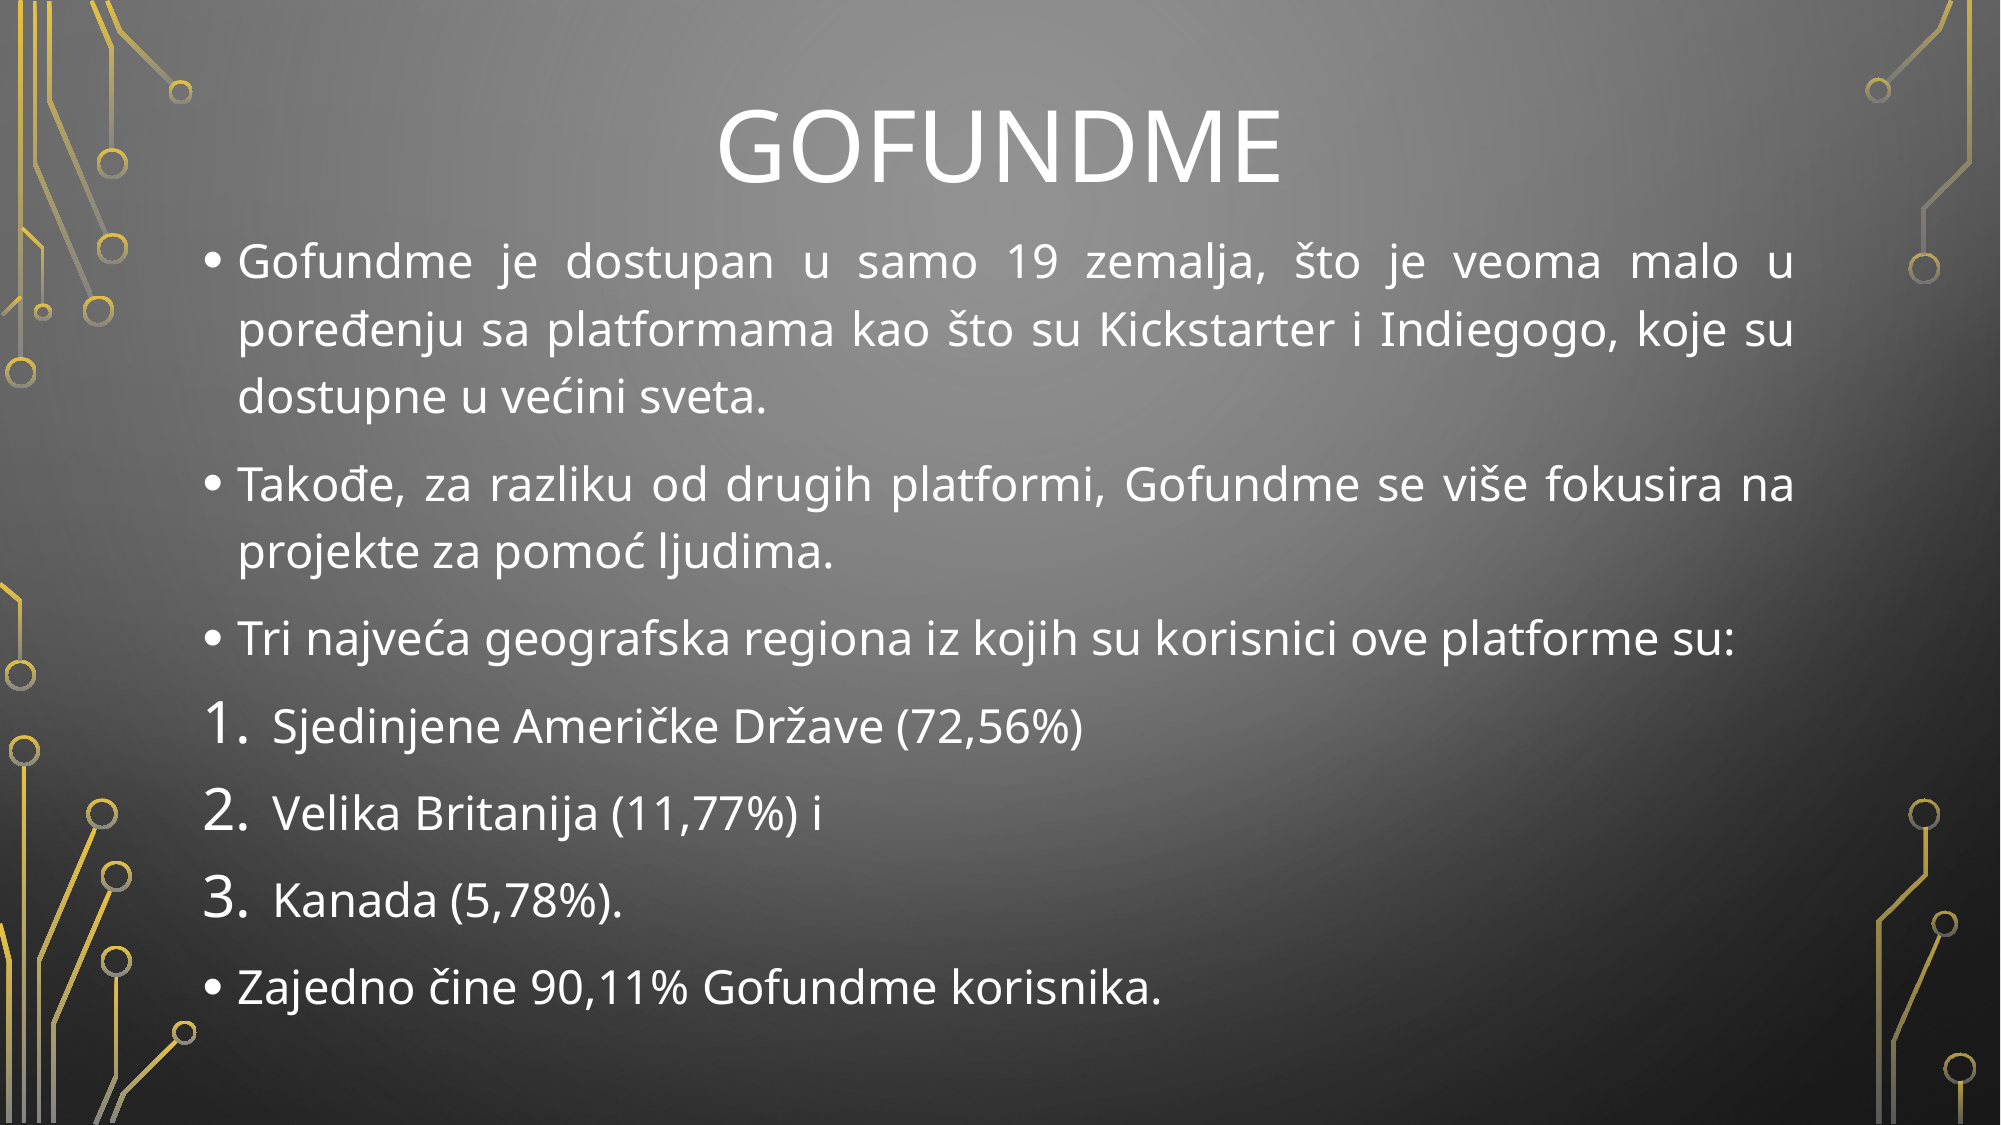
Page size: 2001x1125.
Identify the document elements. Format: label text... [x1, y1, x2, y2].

list Gofundme je dostupan u samo 19 zemalja, što je veoma malo u poređenju sa platformama kao što su Kickstarter i Indiegogo, koje su dostupne u većini sveta. Takođe, za razliku od drugih platformi, Gofundme se više fokusira na projekte za pomoć ljudima. Tri najveća geografska regiona iz kojih su korisnici ove platforme su: Sjedinjene Američke Države (72,56%) Velika Britanija (11,77%) i Kanada (5,78%). Zajedno čine 90,11% Gofundme korisnika. [187, 212, 1813, 1038]
title GoFundME [187, 87, 1813, 212]
